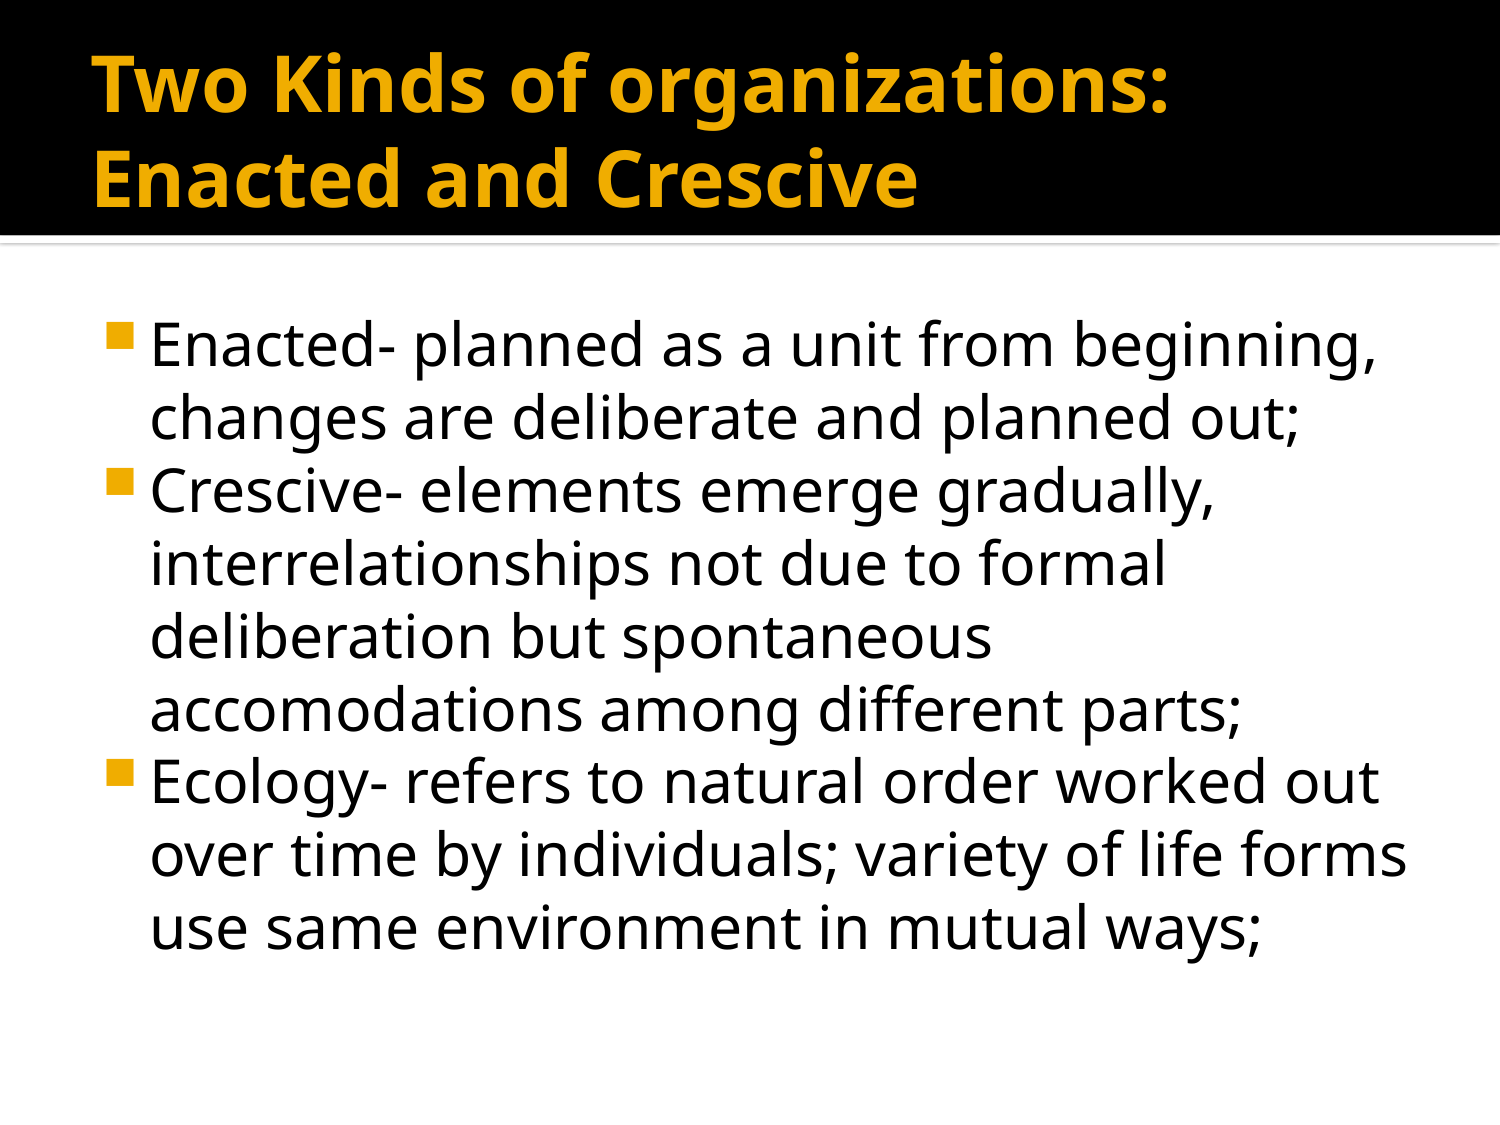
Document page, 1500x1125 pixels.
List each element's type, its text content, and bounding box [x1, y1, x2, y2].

title Two Kinds of organizations: Enacted and Crescive [75, 25, 1425, 231]
list Enacted- planned as a unit from beginning, changes are deliberate and planned out; Crescive- elements emerge gradually, interrelationships not due to formal deliberation but spontaneous accomodations among different parts; Ecology- refers to natural order worked out over time by individuals; variety of life forms use same environment in mutual ways; [75, 291, 1425, 1050]
